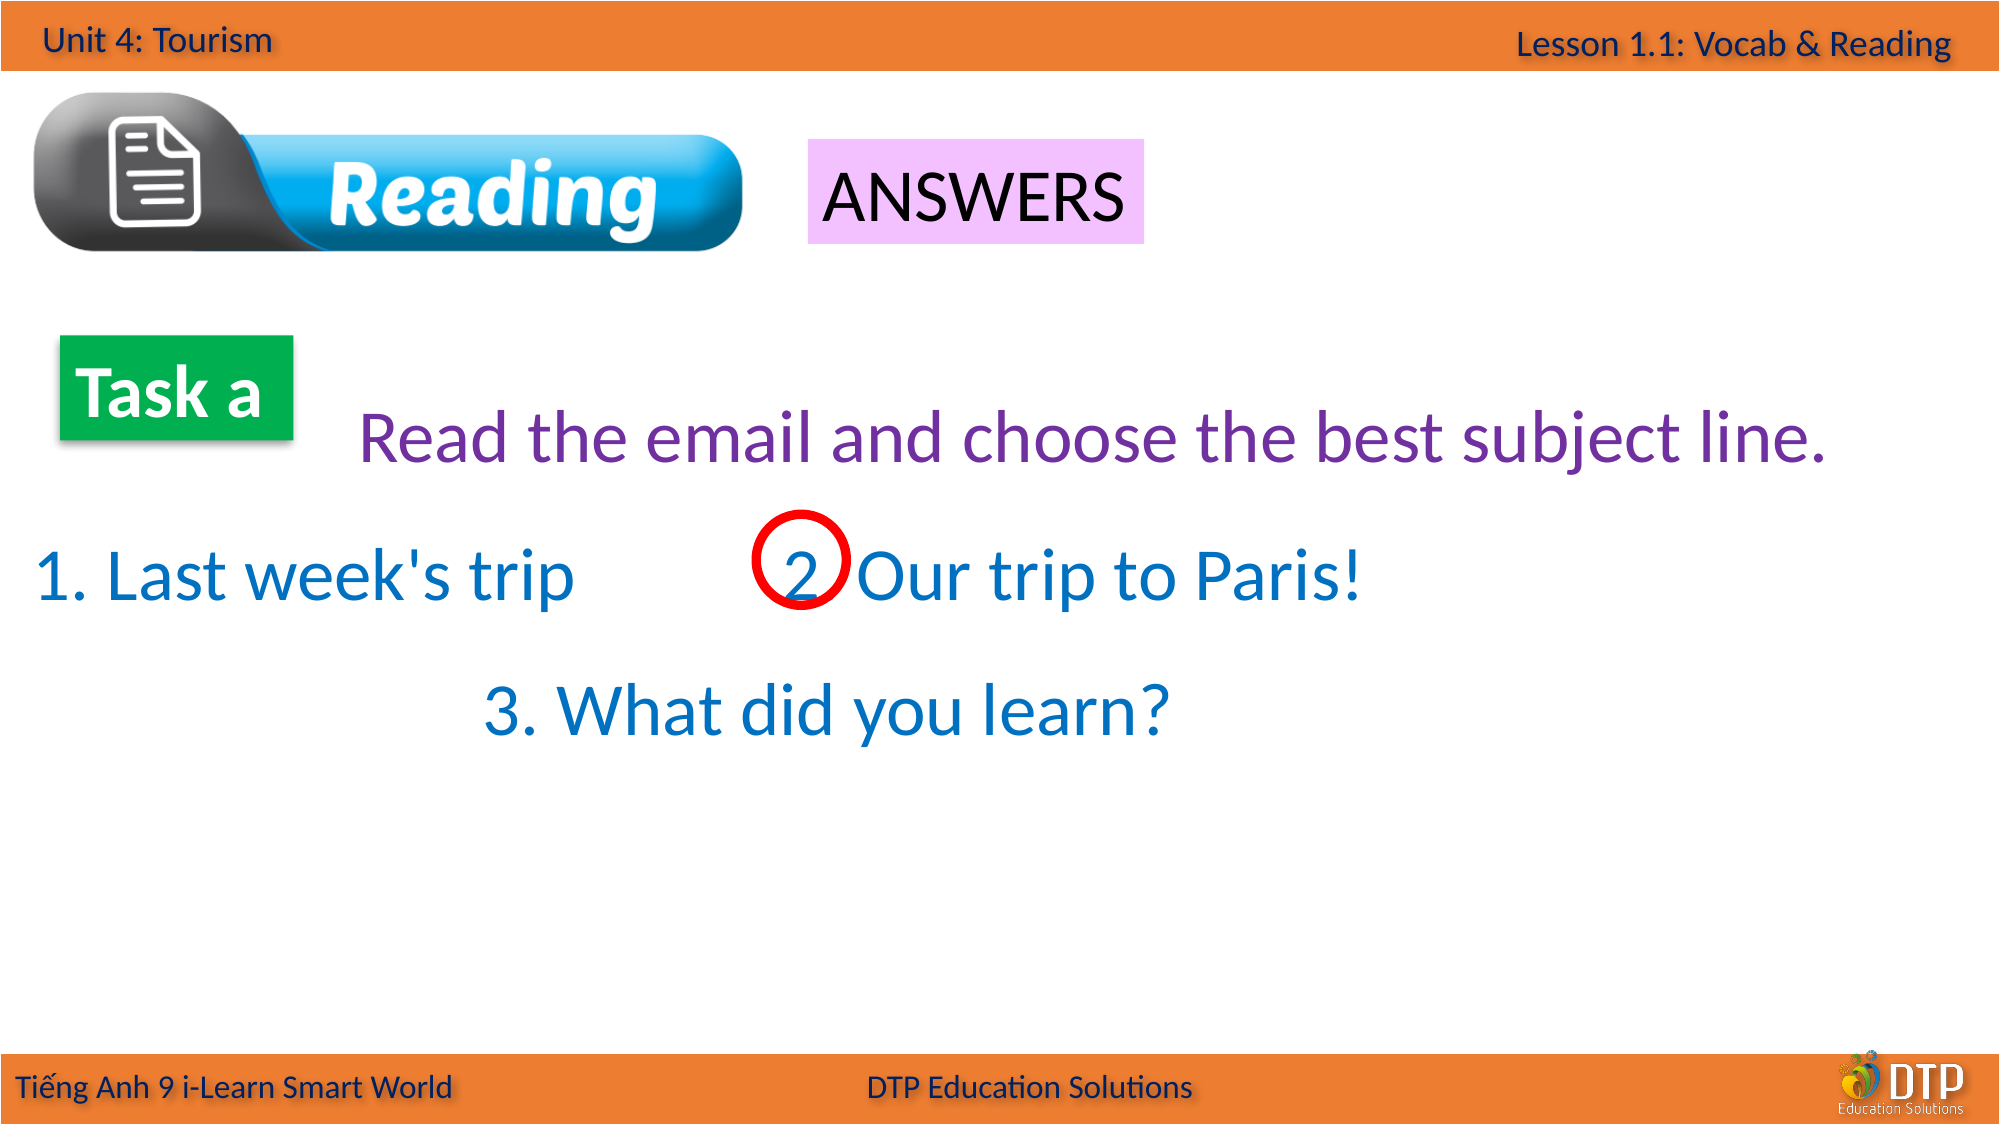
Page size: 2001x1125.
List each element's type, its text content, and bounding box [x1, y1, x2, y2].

text_box Read the email and choose the best subject line. 1. Last week's trip 2. Our trip to Paris! 3. What did you learn? [17, 308, 2000, 759]
picture [0, 75, 757, 265]
picture [1839, 1050, 1963, 1114]
text_box Task a [60, 335, 294, 441]
text_box ANSWERS [807, 138, 1145, 244]
text_box [754, 512, 849, 608]
